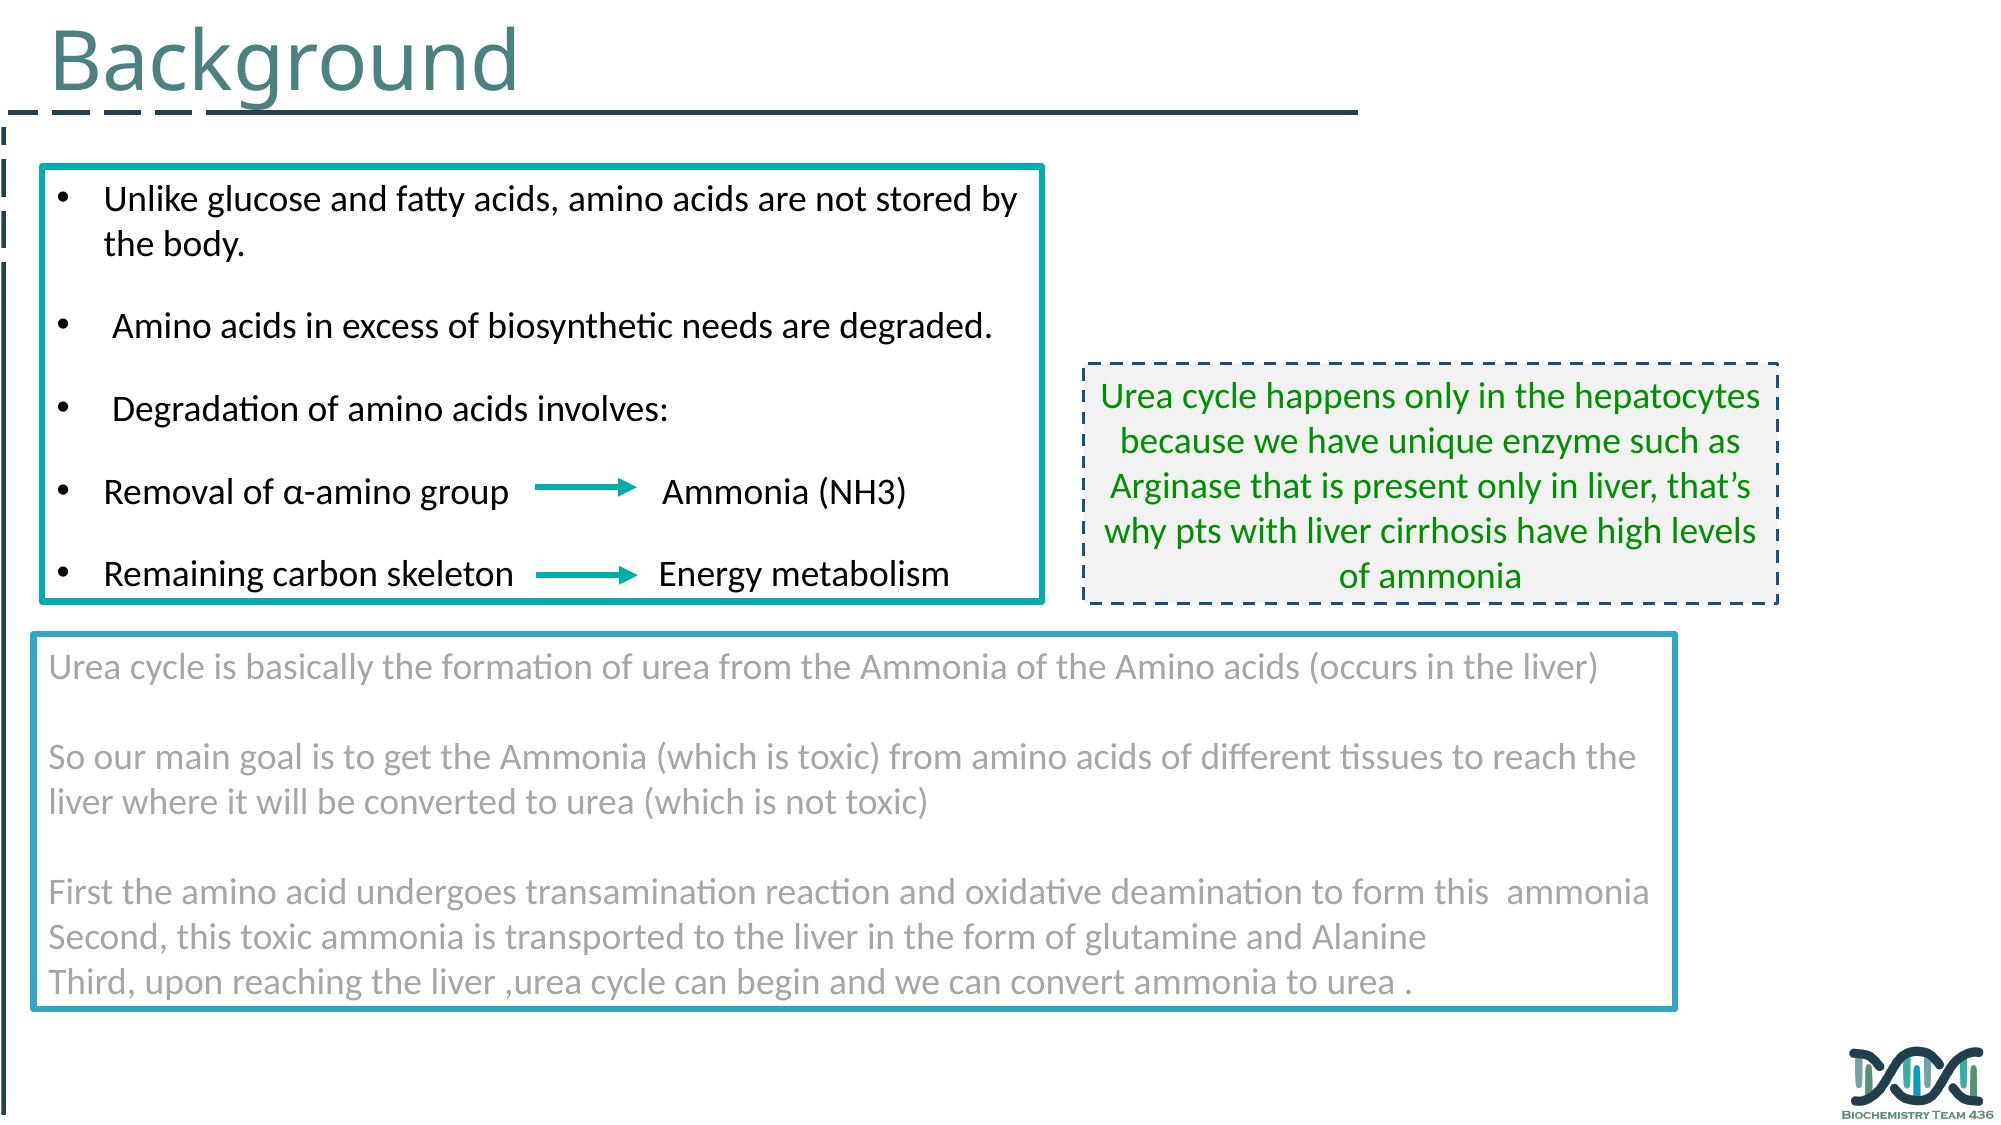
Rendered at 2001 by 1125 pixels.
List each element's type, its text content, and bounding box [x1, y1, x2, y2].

text_box Background [33, 0, 1042, 115]
text_box Urea cycle is basically the formation of urea from the Ammonia of the Amino acids (occurs in the liver) So our main goal is to get the Ammonia (which is toxic) from amino acids of diﬀerent tissues to reach the liver where it will be converted to urea (which is not toxic) First the amino acid undergoes transamination reaction and oxidative deamination to form this ammonia Second, this toxic ammonia is transported to the liver in the form of glutamine and Alanine Third, upon reaching the liver ,urea cycle can begin and we can convert ammonia to urea . [33, 634, 1675, 1009]
text_box Unlike glucose and fatty acids, amino acids are not stored by the body. Amino acids in excess of biosynthetic needs are degraded. Degradation of amino acids involves: Removal of α-amino group Ammonia (NH3) Remaining carbon skeleton Energy metabolism [41, 166, 1042, 602]
picture [1834, 1046, 2001, 1125]
text_box Urea cycle happens only in the hepatocytes because we have unique enzyme such as Arginase that is present only in liver, that’s why pts with liver cirrhosis have high levels of ammonia [1083, 363, 1778, 604]
